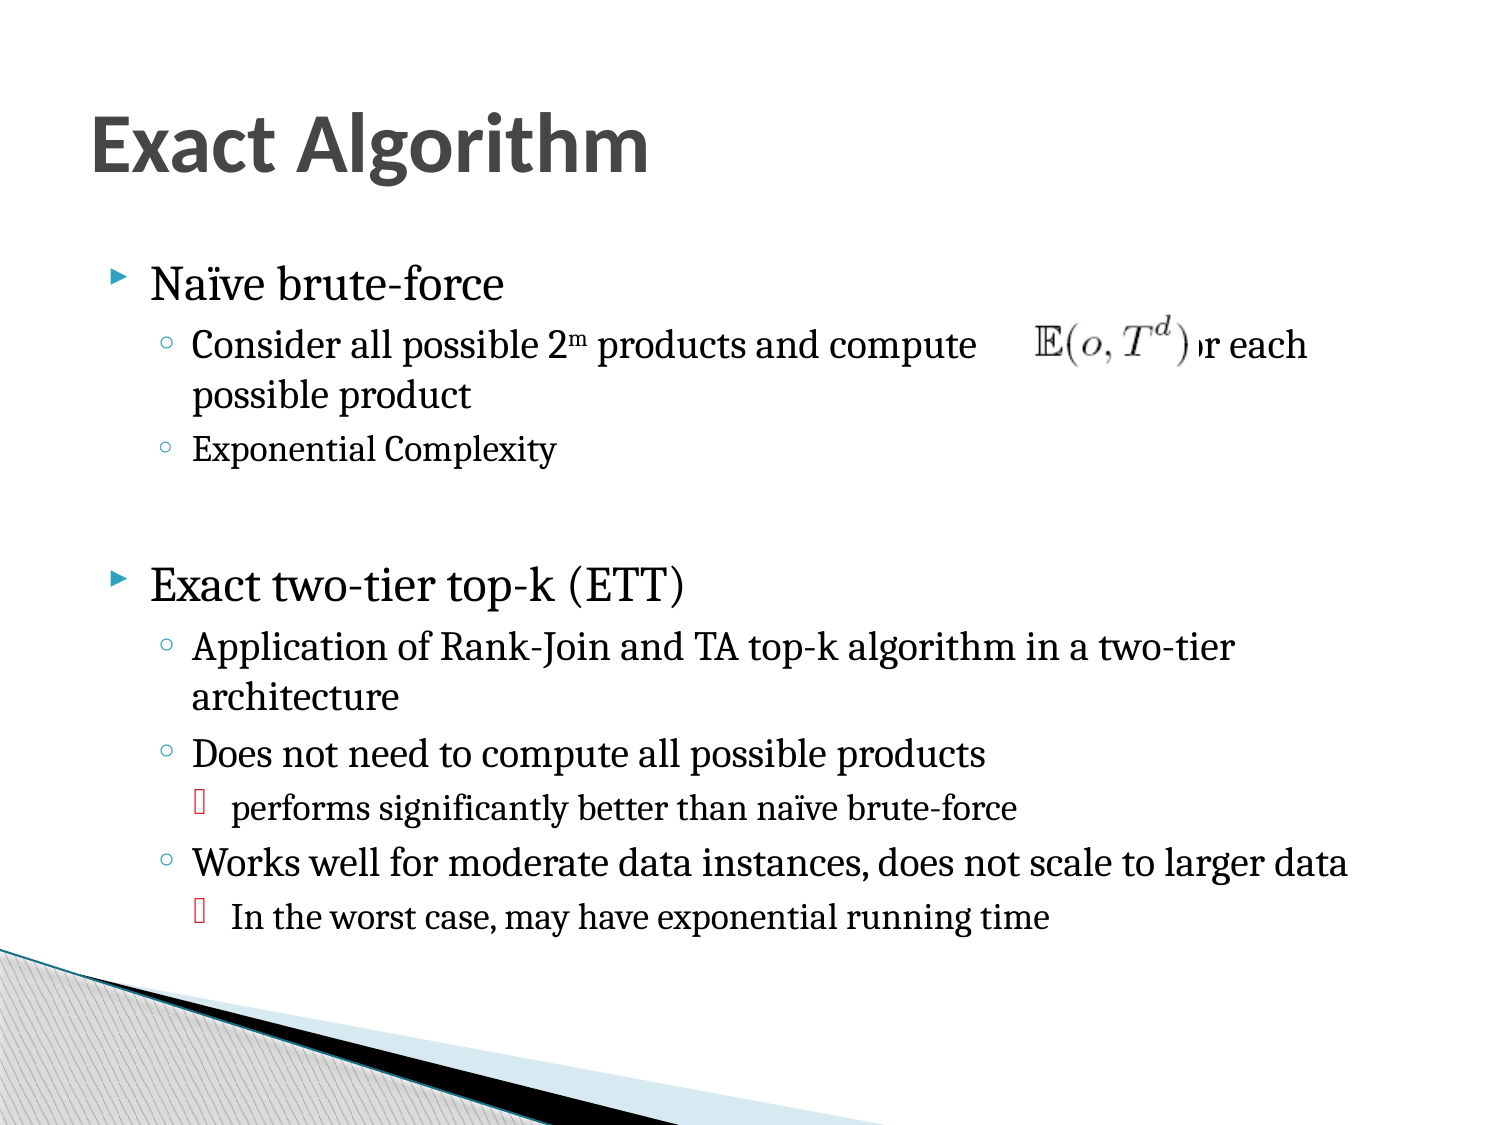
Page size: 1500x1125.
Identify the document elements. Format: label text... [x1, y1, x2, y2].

title Exact Algorithm [75, 45, 1425, 233]
picture [1024, 304, 1199, 376]
list Naïve brute-force Consider all possible 2m products and compute for each possible product Exponential Complexity Exact two-tier top-k (ETT) Application of Rank-Join and TA top-k algorithm in a two-tier architecture Does not need to compute all possible products performs significantly better than naïve brute-force Works well for moderate data instances, does not scale to larger data In the worst case, may have exponential running time [74, 242, 1426, 986]
